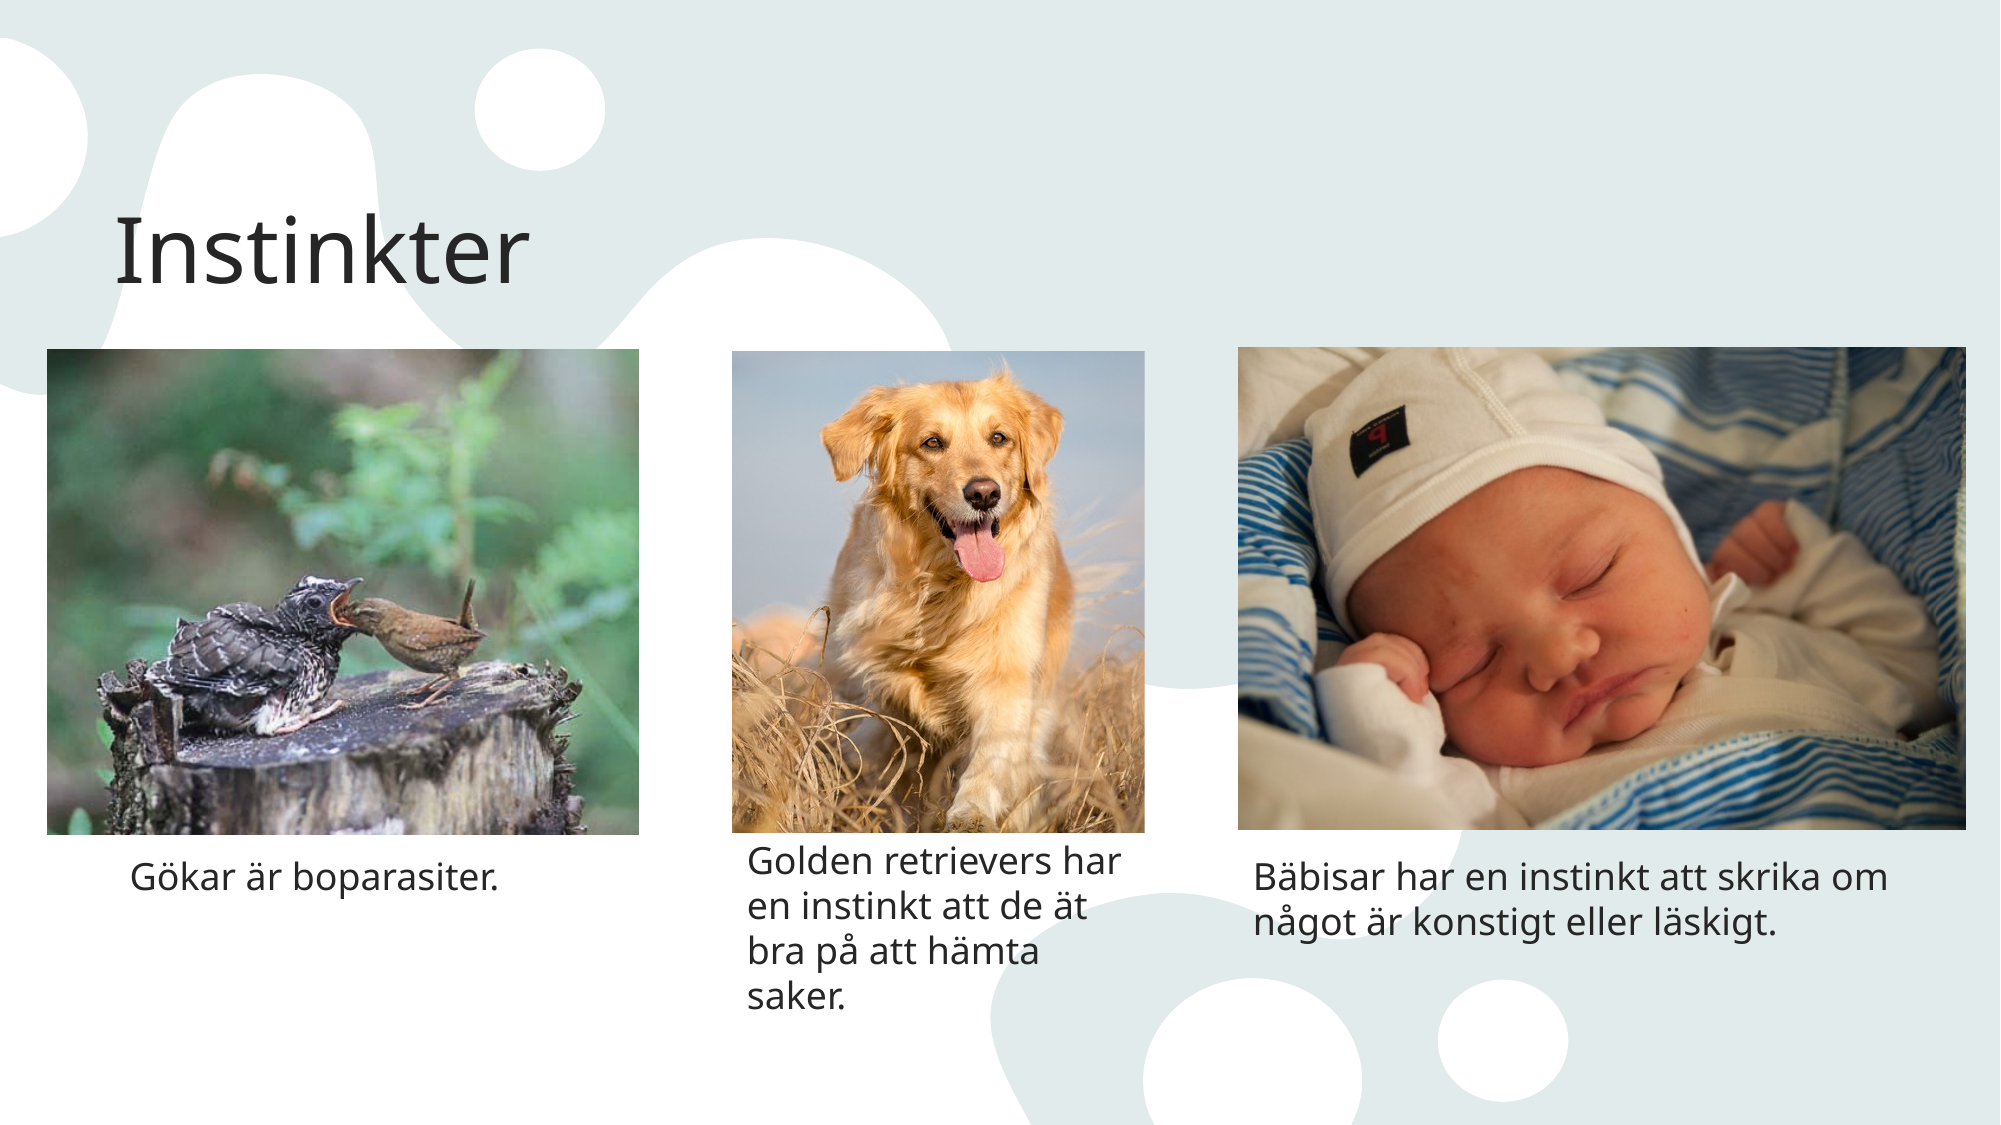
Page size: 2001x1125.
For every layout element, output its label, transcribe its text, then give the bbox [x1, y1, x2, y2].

picture [47, 349, 639, 836]
text_box Bäbisar har en instinkt att skrika om något är konstigt eller läskigt. [1238, 845, 1966, 950]
text_box Golden retrievers har en instinkt att de ät bra på att hämta saker. [732, 834, 1145, 1024]
picture [732, 351, 1145, 834]
title Instinkter [99, 91, 1900, 309]
picture [1238, 347, 1966, 830]
text_box Gökar är boparasiter. [114, 845, 515, 905]
